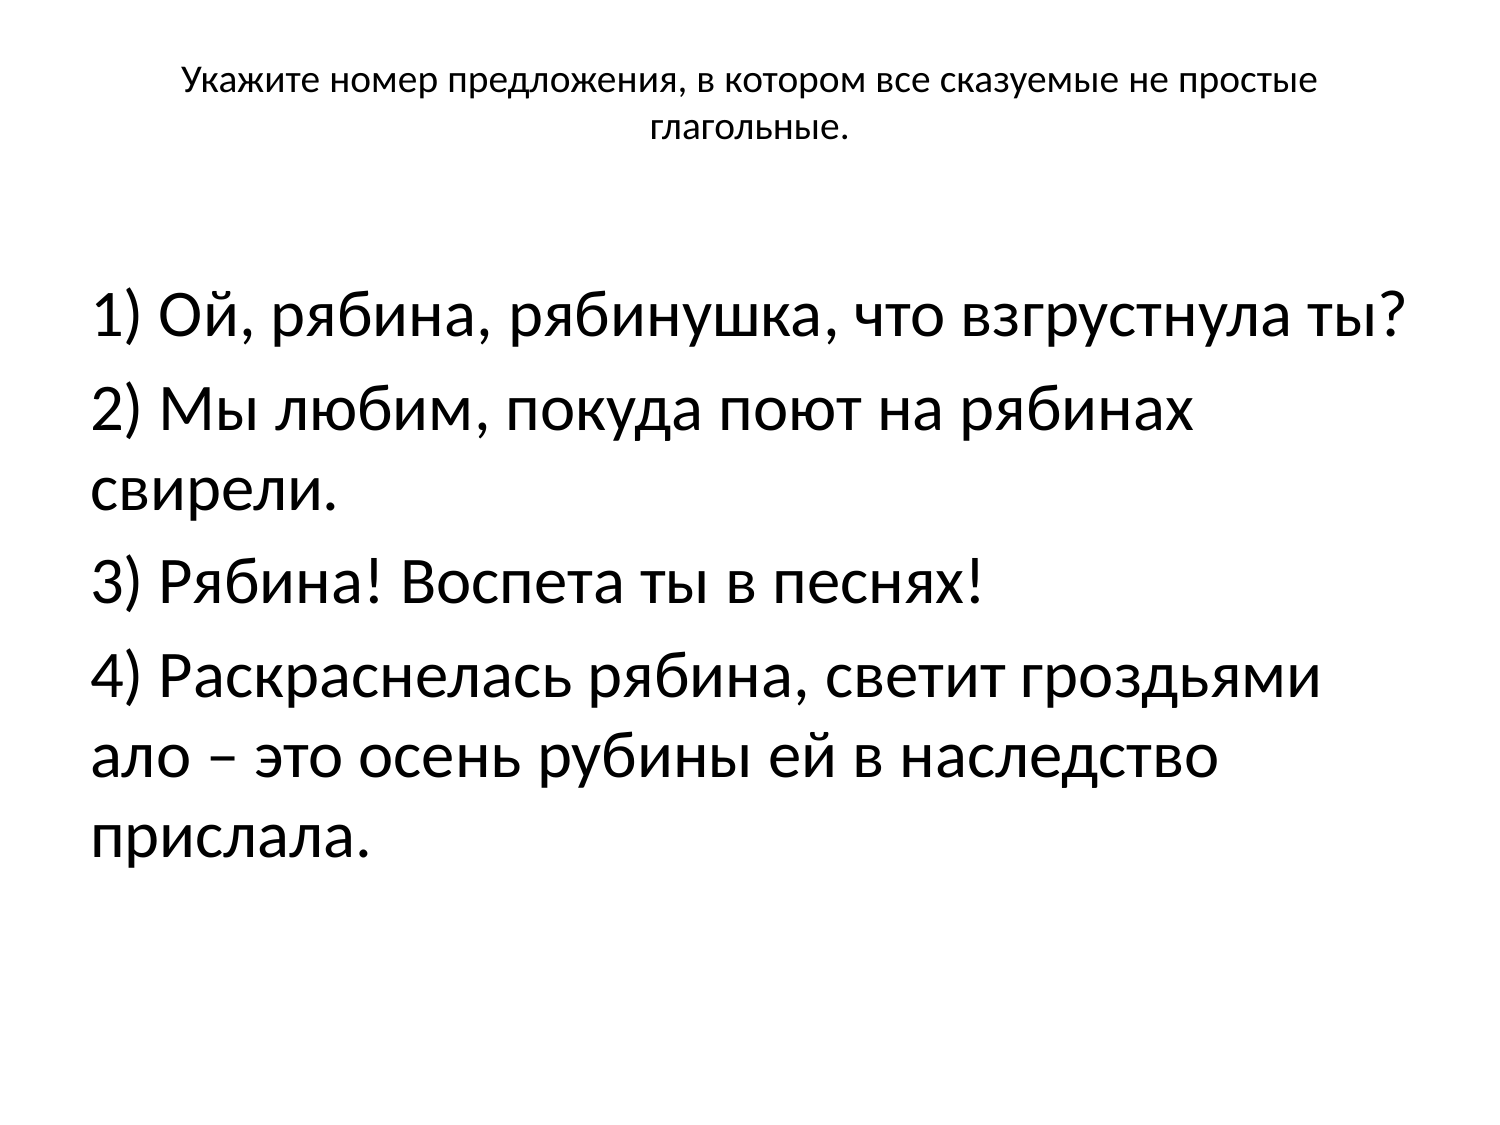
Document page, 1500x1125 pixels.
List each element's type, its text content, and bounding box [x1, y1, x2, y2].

title Укажите номер предложения, в котором все сказуемые не простые глагольные. [75, 45, 1425, 233]
list 1) Ой, рябина, рябинушка, что взгрустнула ты? 2) Мы любим, покуда поют на рябинах свирели. 3) Рябина! Воспета ты в песнях! 4) Раскраснелась рябина, светит гроздьями ало – это осень рубины ей в наследство прислала. [75, 262, 1425, 1005]
